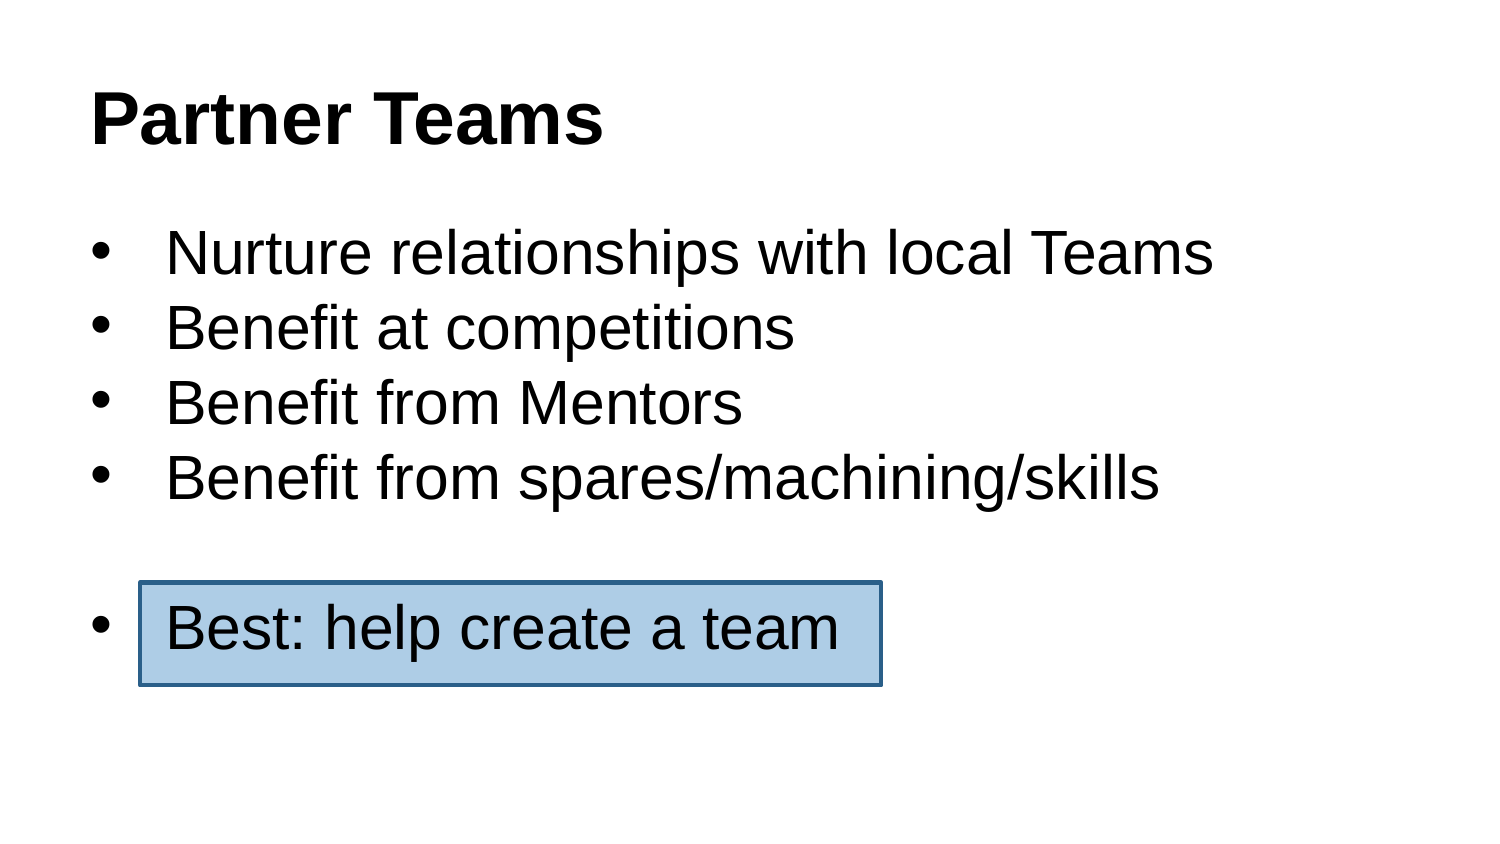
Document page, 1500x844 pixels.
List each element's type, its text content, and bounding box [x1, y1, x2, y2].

title Partner Teams [75, 33, 1425, 175]
list Nurture relationships with local Teams Benefit at competitions Benefit from Mentors Benefit from spares/machining/skills Best: help create a team [75, 196, 1425, 808]
